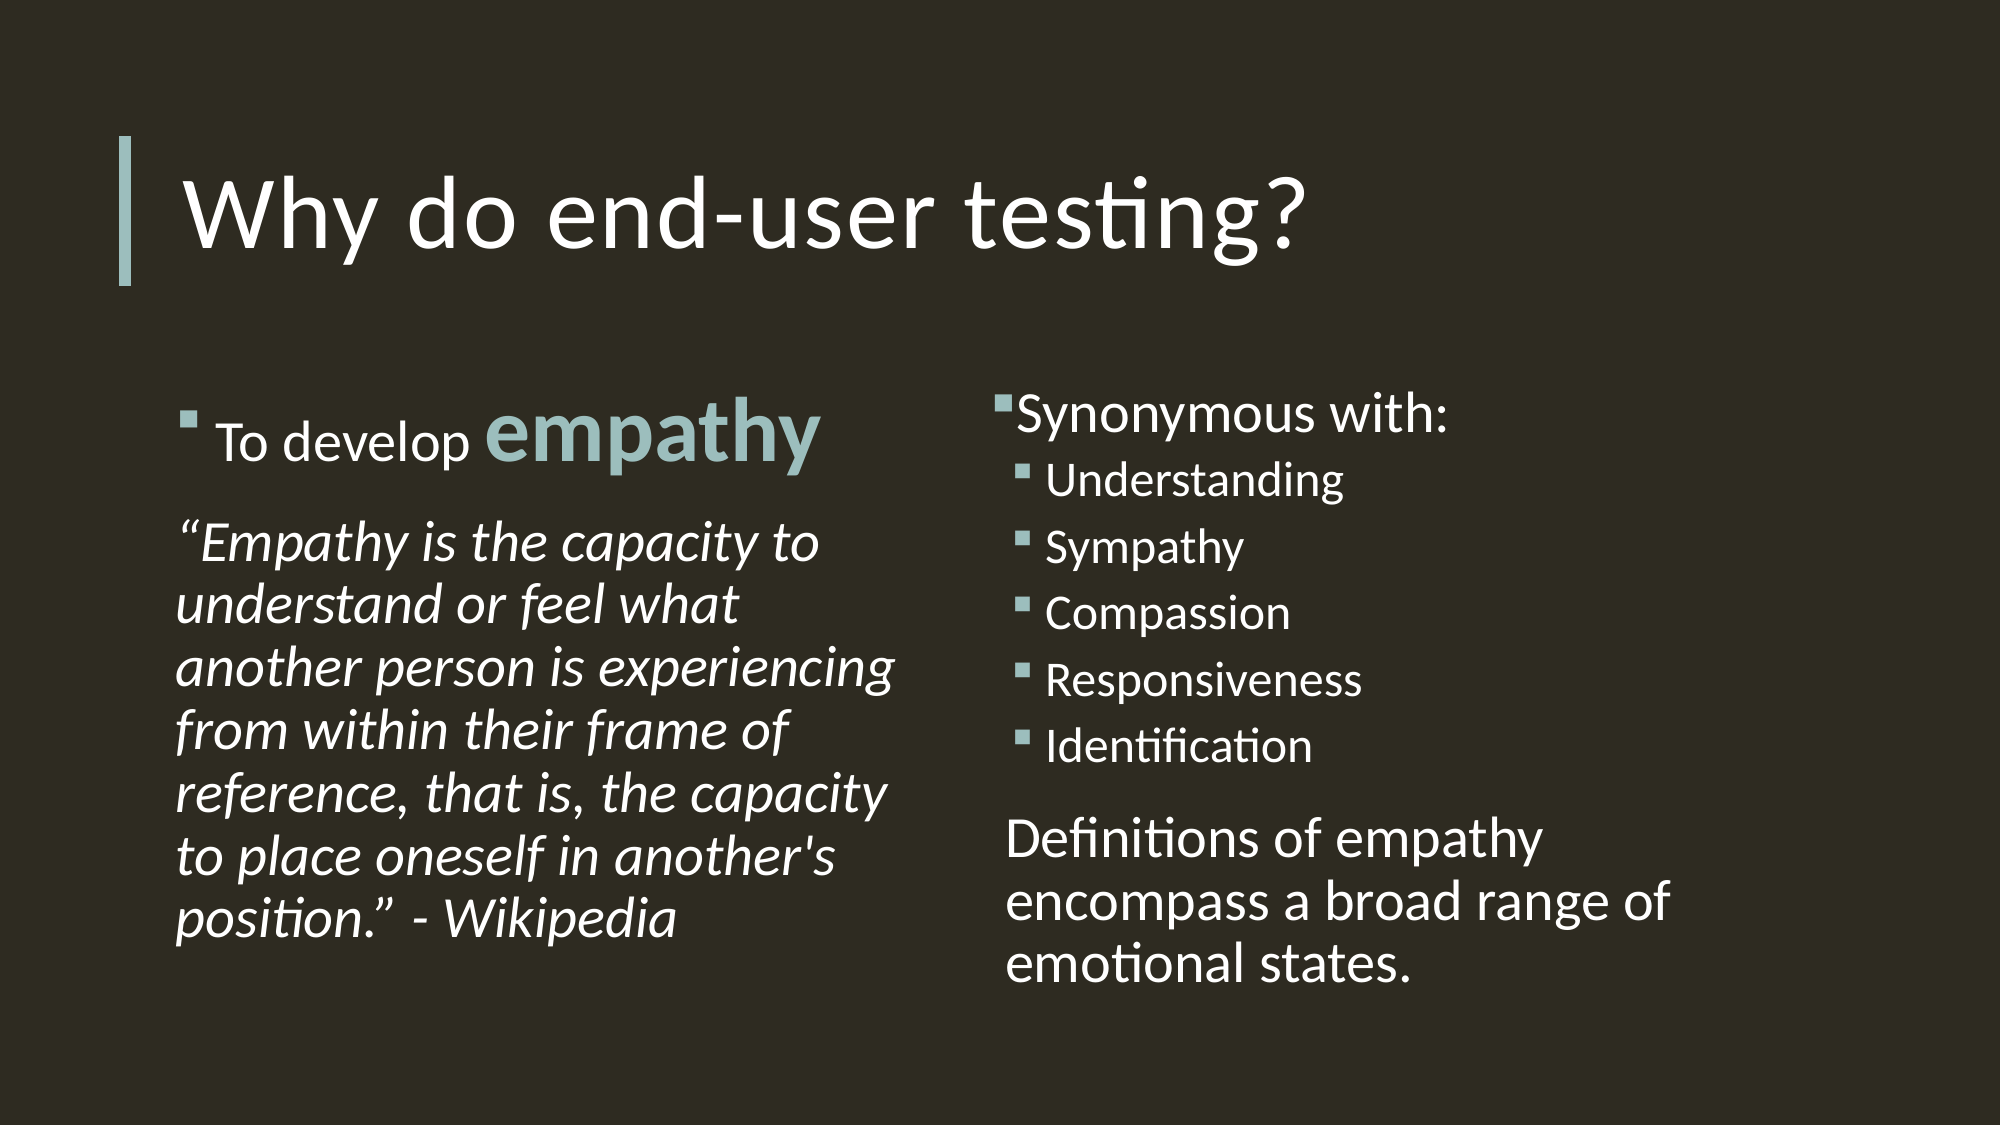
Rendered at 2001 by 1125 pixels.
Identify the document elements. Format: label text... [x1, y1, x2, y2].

list Synonymous with: Understanding Sympathy Compassion Responsiveness Identification Definitions of empathy encompass a broad range of emotional states. [982, 375, 1763, 1035]
title Why do end-user testing? [168, 96, 1763, 342]
list To develop empathy “Empathy is the capacity to understand or feel what another person is experiencing from within their frame of reference, that is, the capacity to place oneself in another's position.” - Wikipedia [168, 375, 948, 1035]
